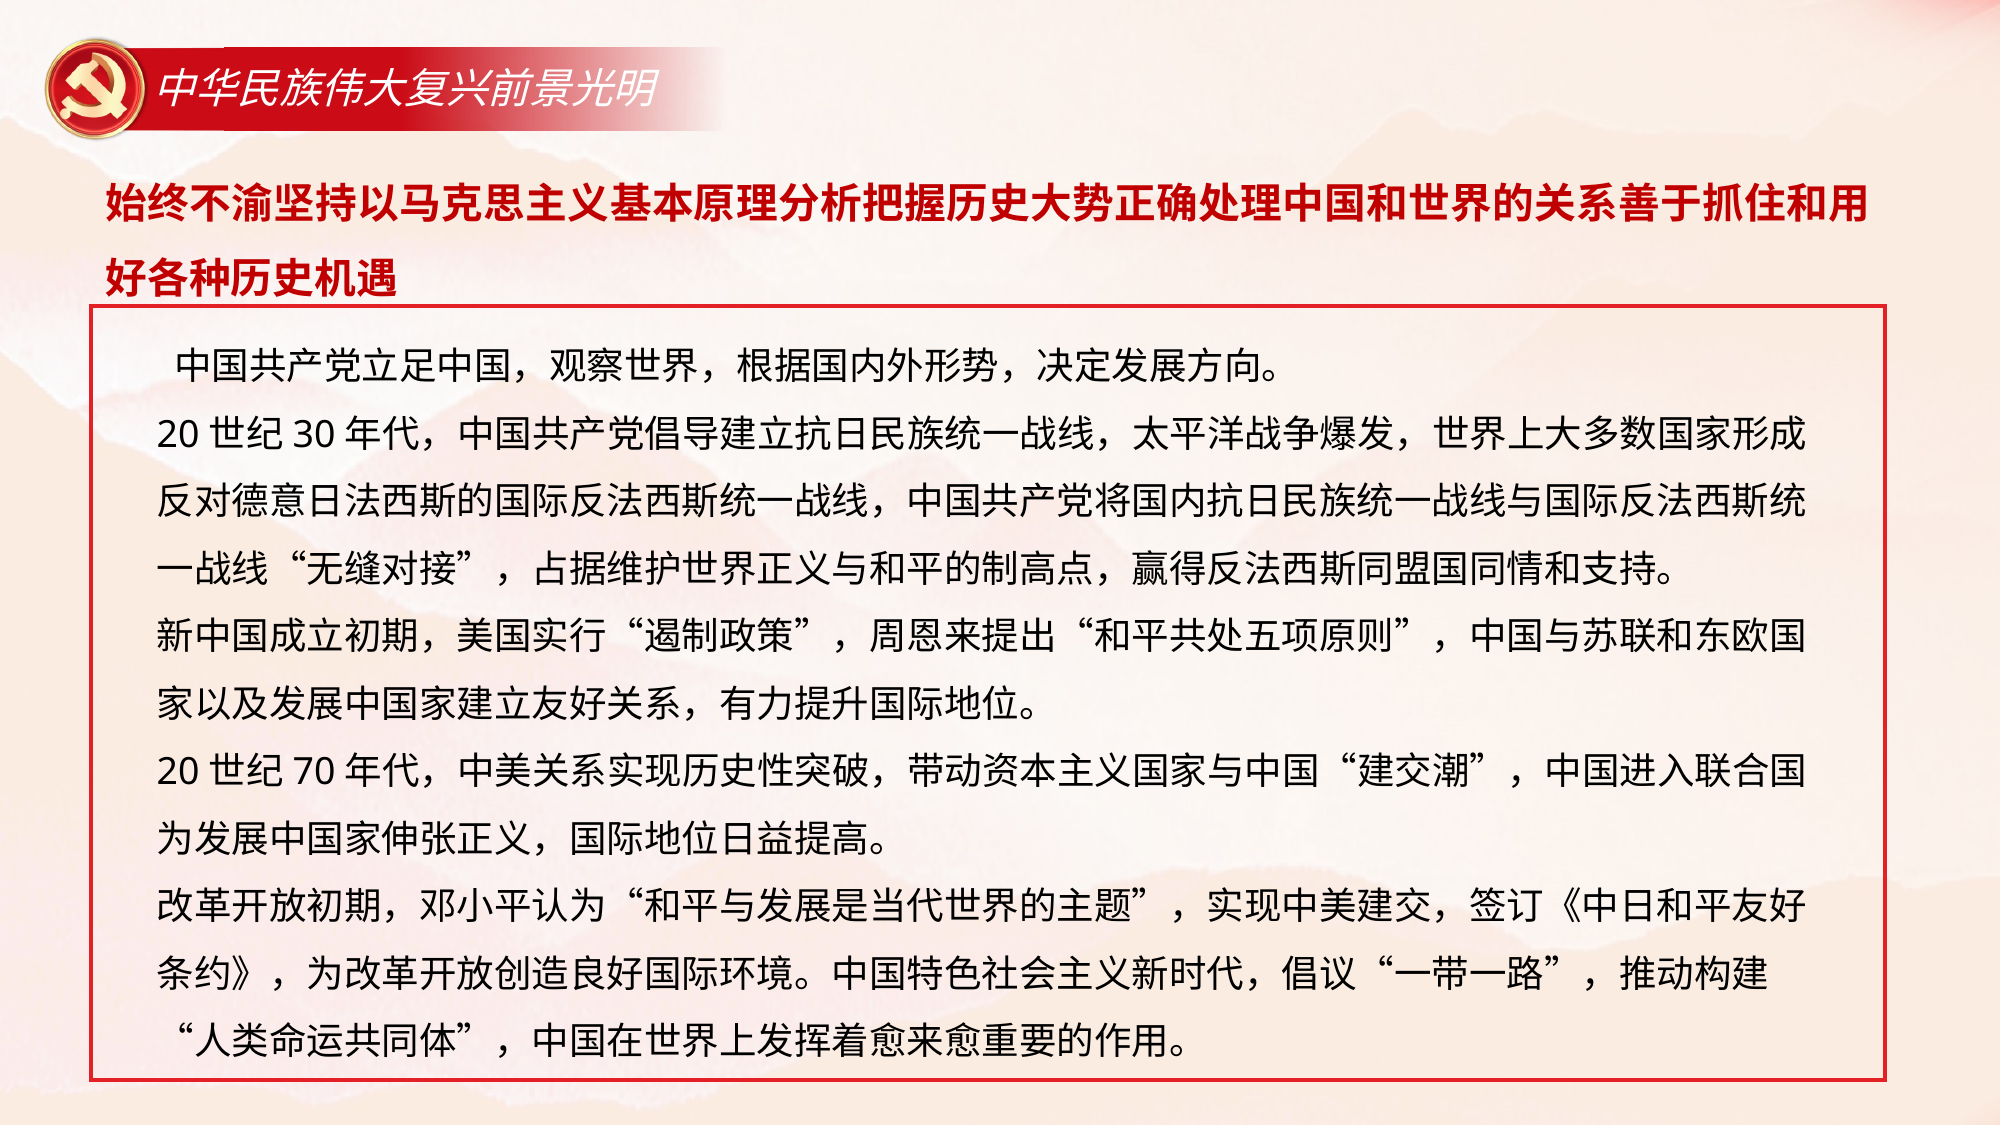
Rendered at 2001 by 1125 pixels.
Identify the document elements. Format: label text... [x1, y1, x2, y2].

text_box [38, 31, 726, 144]
picture [0, 0, 2000, 1125]
text_box 始终不渝坚持以马克思主义基本原理分析把握历史大势正确处理中国和世界的关系善于抓住和用好各种历史机遇 [90, 144, 1886, 305]
text_box [90, 305, 1886, 1081]
